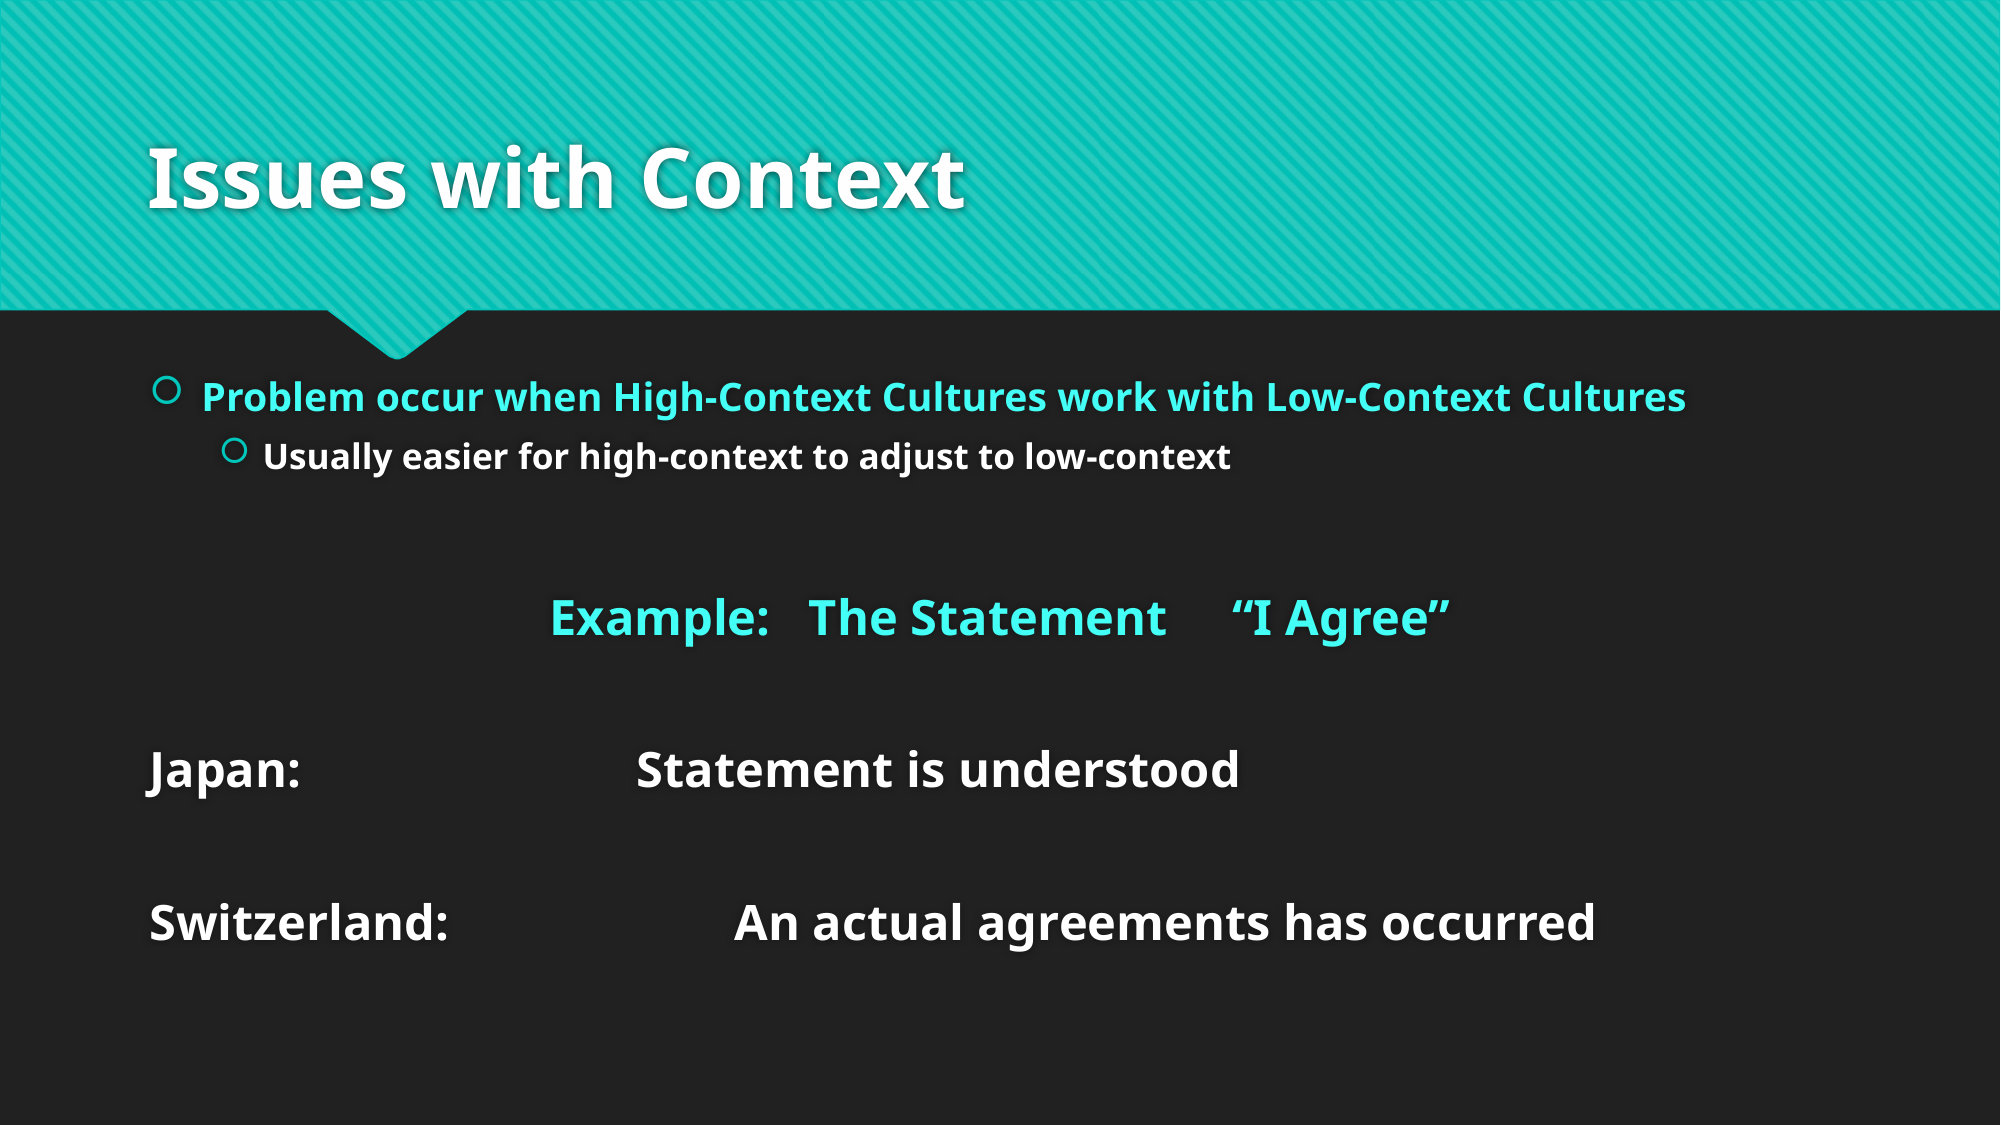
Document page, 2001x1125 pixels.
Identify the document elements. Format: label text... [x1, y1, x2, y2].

list Problem occur when High-Context Cultures work with Low-Context Cultures Usually easier for high-context to adjust to low-context Example: The Statement “I Agree” Japan: Statement is understood Switzerland: An actual agreements has occurred [134, 364, 1866, 962]
title Issues with Context [132, 73, 1868, 233]
